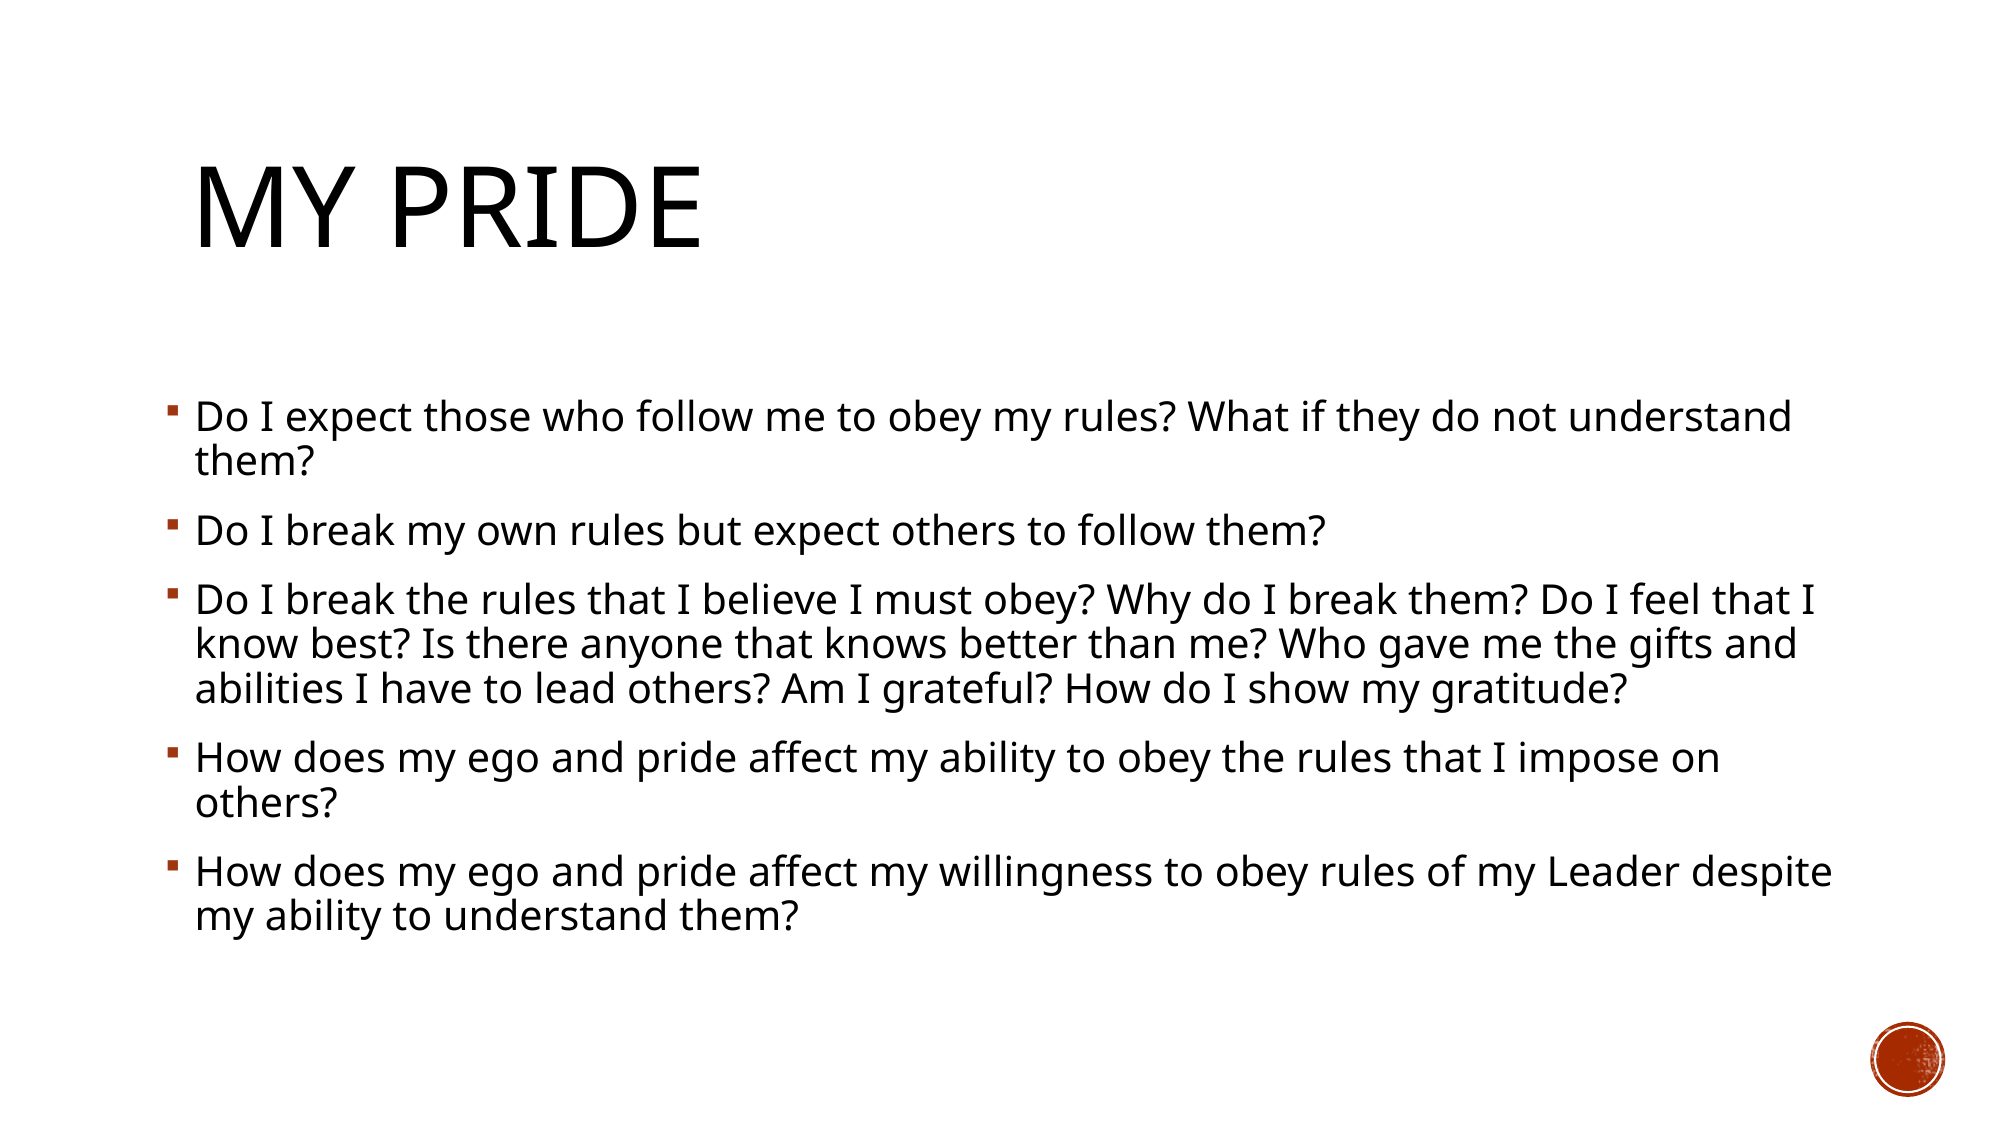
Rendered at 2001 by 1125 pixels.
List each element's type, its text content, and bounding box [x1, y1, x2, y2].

title My pride [175, 79, 1826, 344]
list Do I expect those who follow me to obey my rules? What if they do not understand them? Do I break my own rules but expect others to follow them? Do I break the rules that I believe I must obey? Why do I break them? Do I feel that I know best? Is there anyone that knows better than me? Who gave me the gifts and abilities I have to lead others? Am I grateful? How do I show my gratitude? How does my ego and pride affect my ability to obey the rules that I impose on others? How does my ego and pride affect my willingness to obey rules of my Leader despite my ability to understand them? [149, 388, 1850, 950]
